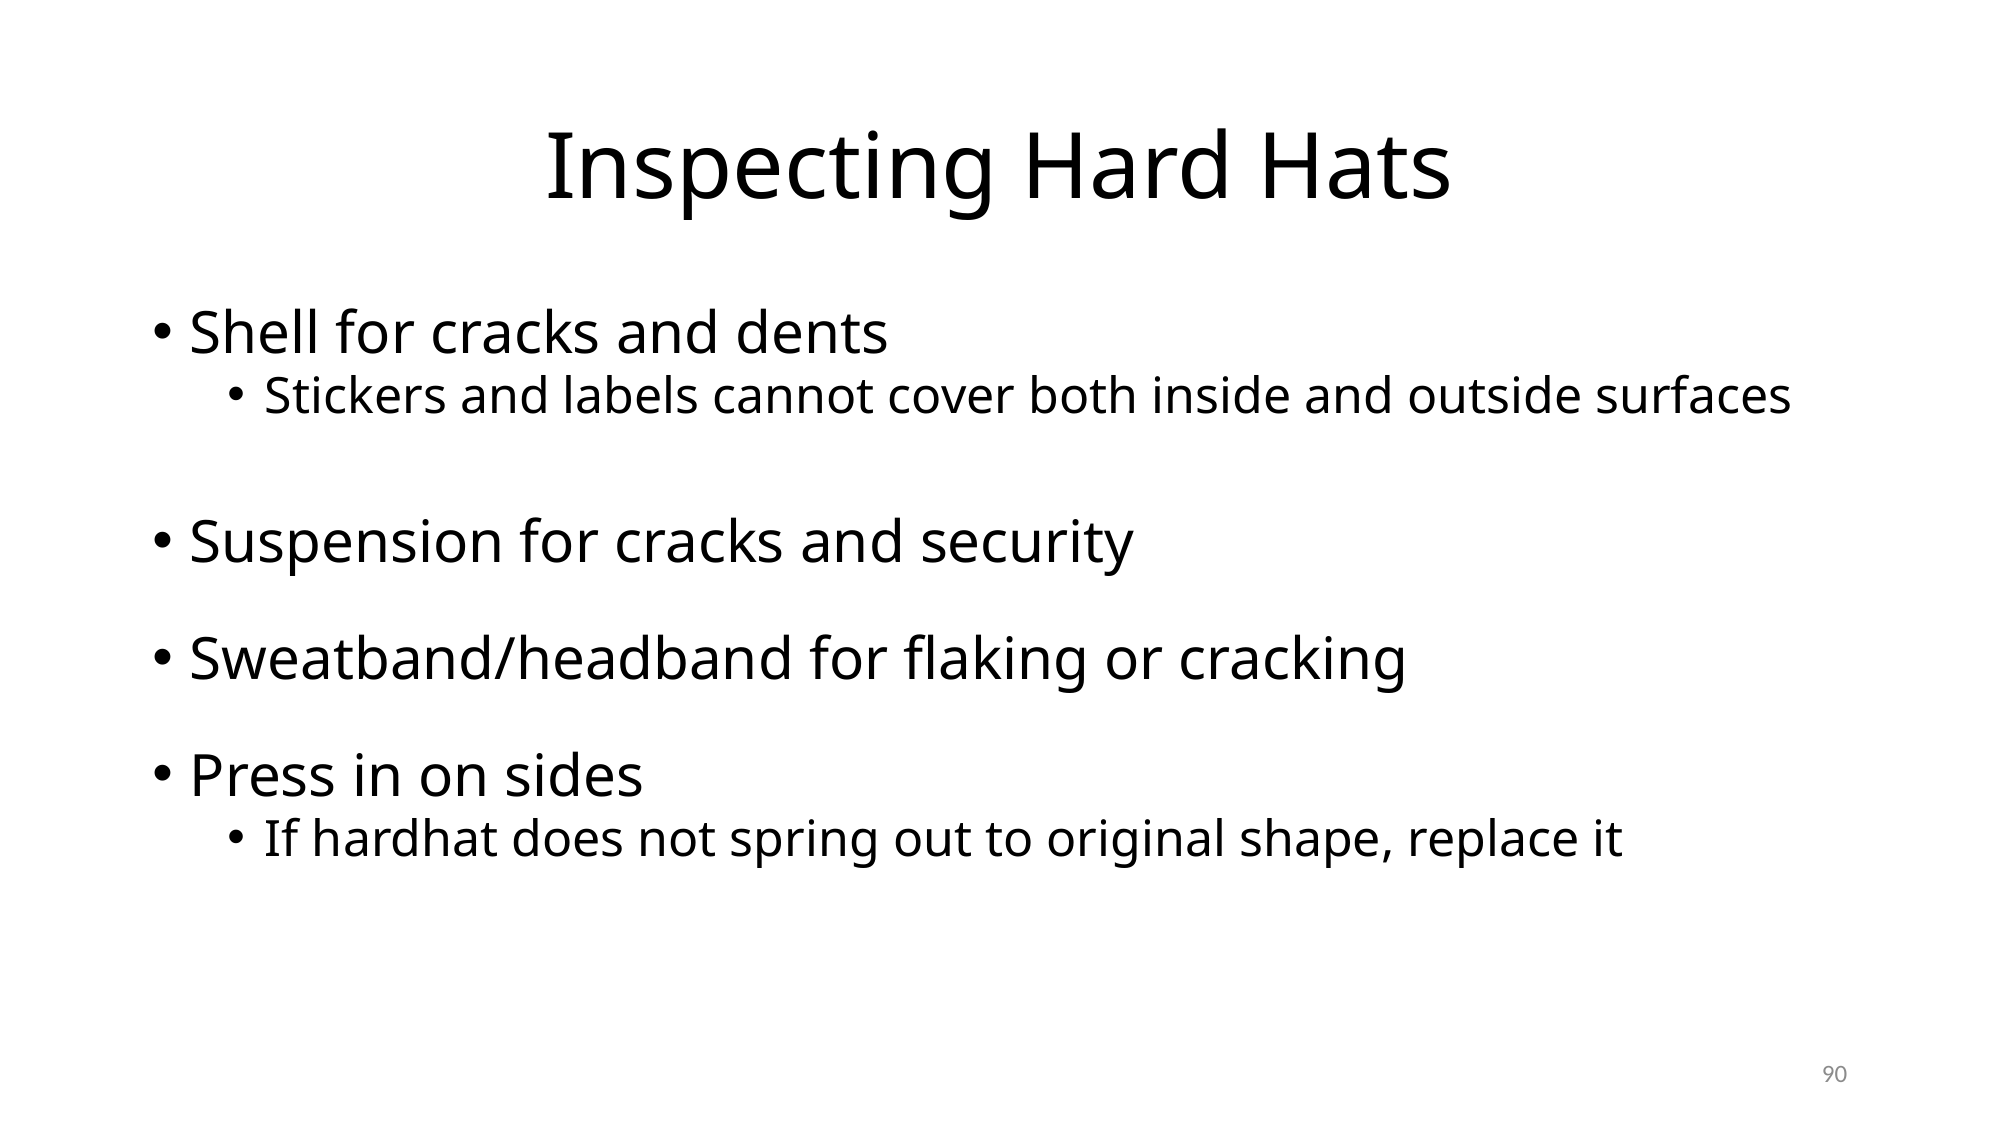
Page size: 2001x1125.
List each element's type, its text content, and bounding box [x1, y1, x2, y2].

list Shell for cracks and dents Stickers and labels cannot cover both inside and outside surfaces Suspension for cracks and security Sweatband/headband for flaking or cracking Press in on sides If hardhat does not spring out to original shape, replace it [137, 299, 1863, 1014]
slide_number 90 [1412, 1042, 1863, 1103]
title Inspecting Hard Hats [137, 59, 1863, 278]
